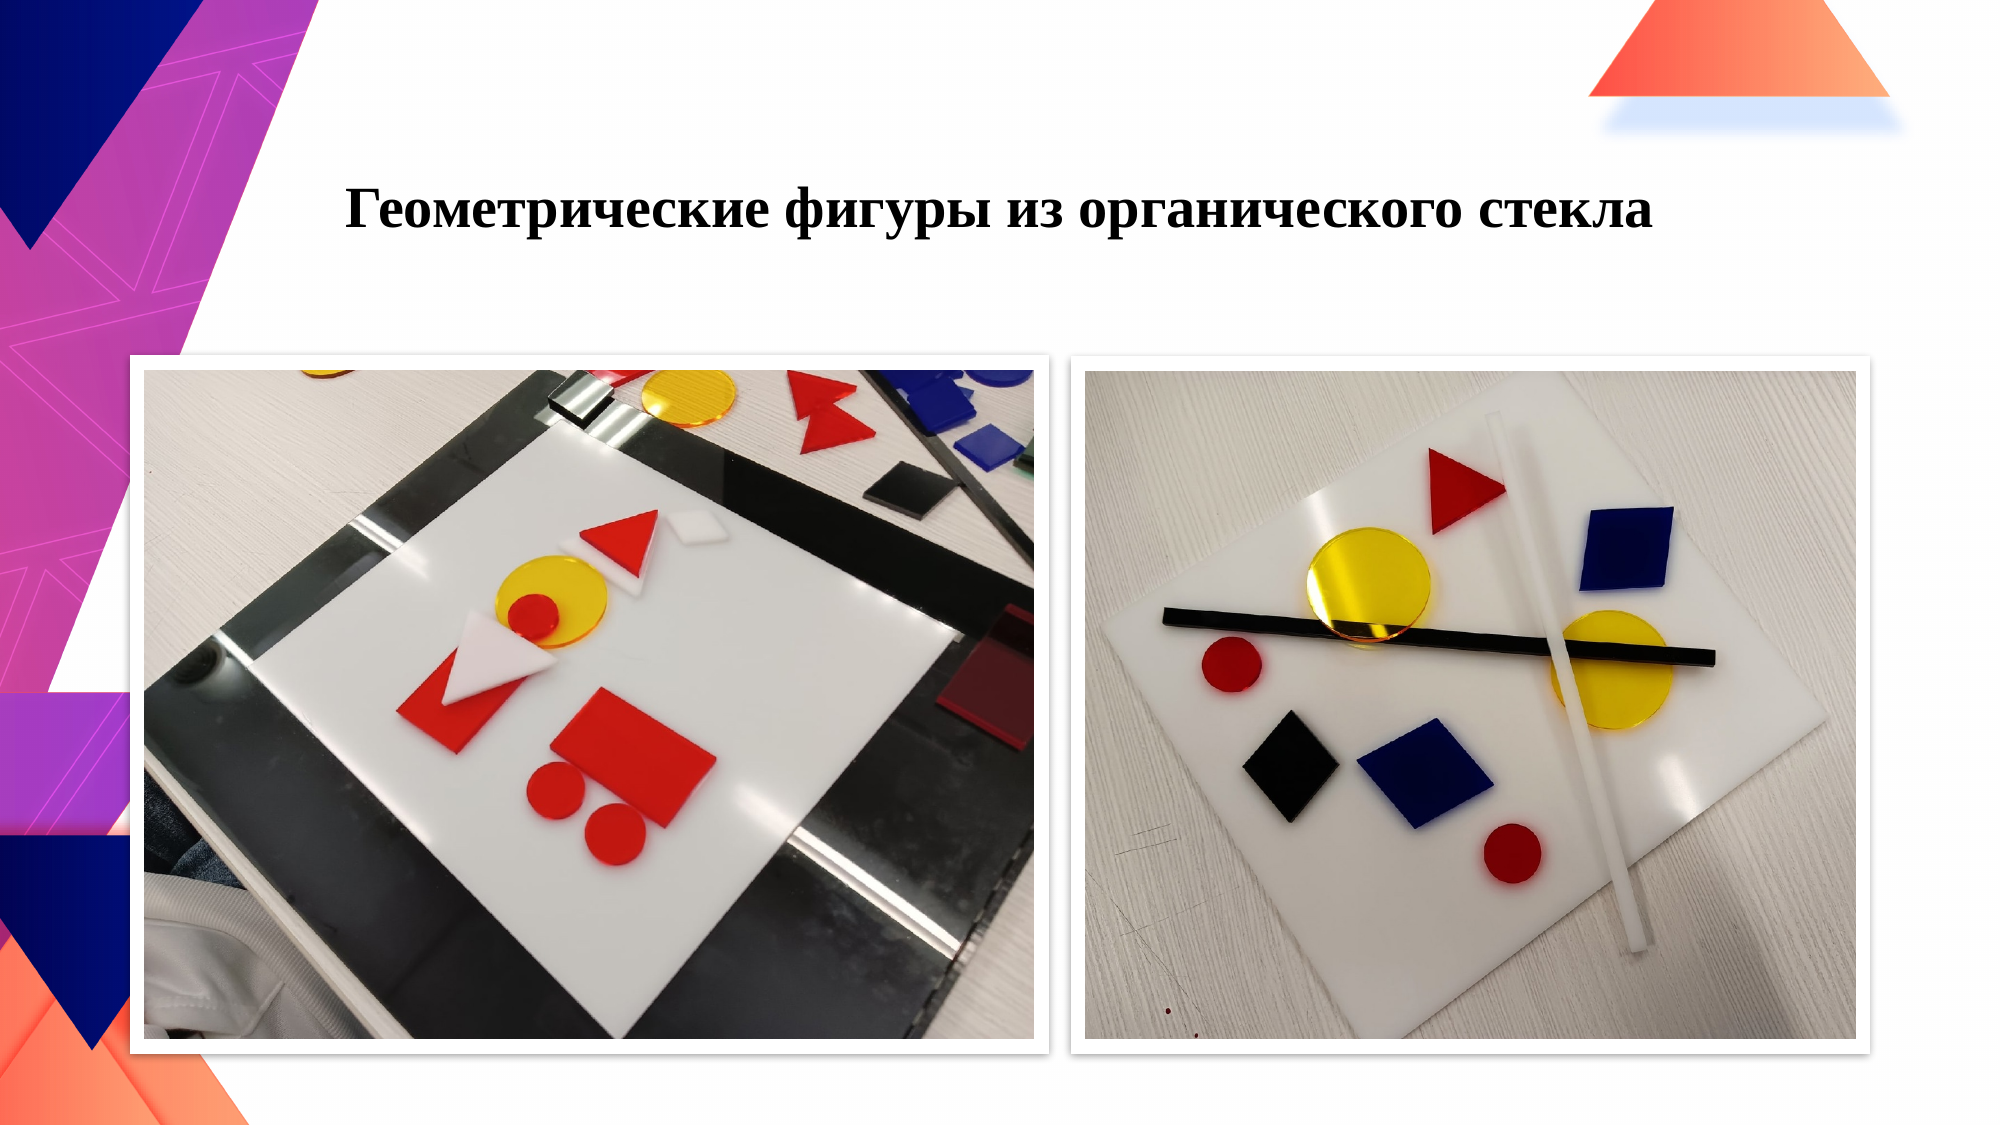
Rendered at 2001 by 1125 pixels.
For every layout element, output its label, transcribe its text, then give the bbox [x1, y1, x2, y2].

picture [0, 0, 2000, 1125]
text_box Геометрические фигуры из органического стекла [252, 161, 1748, 246]
